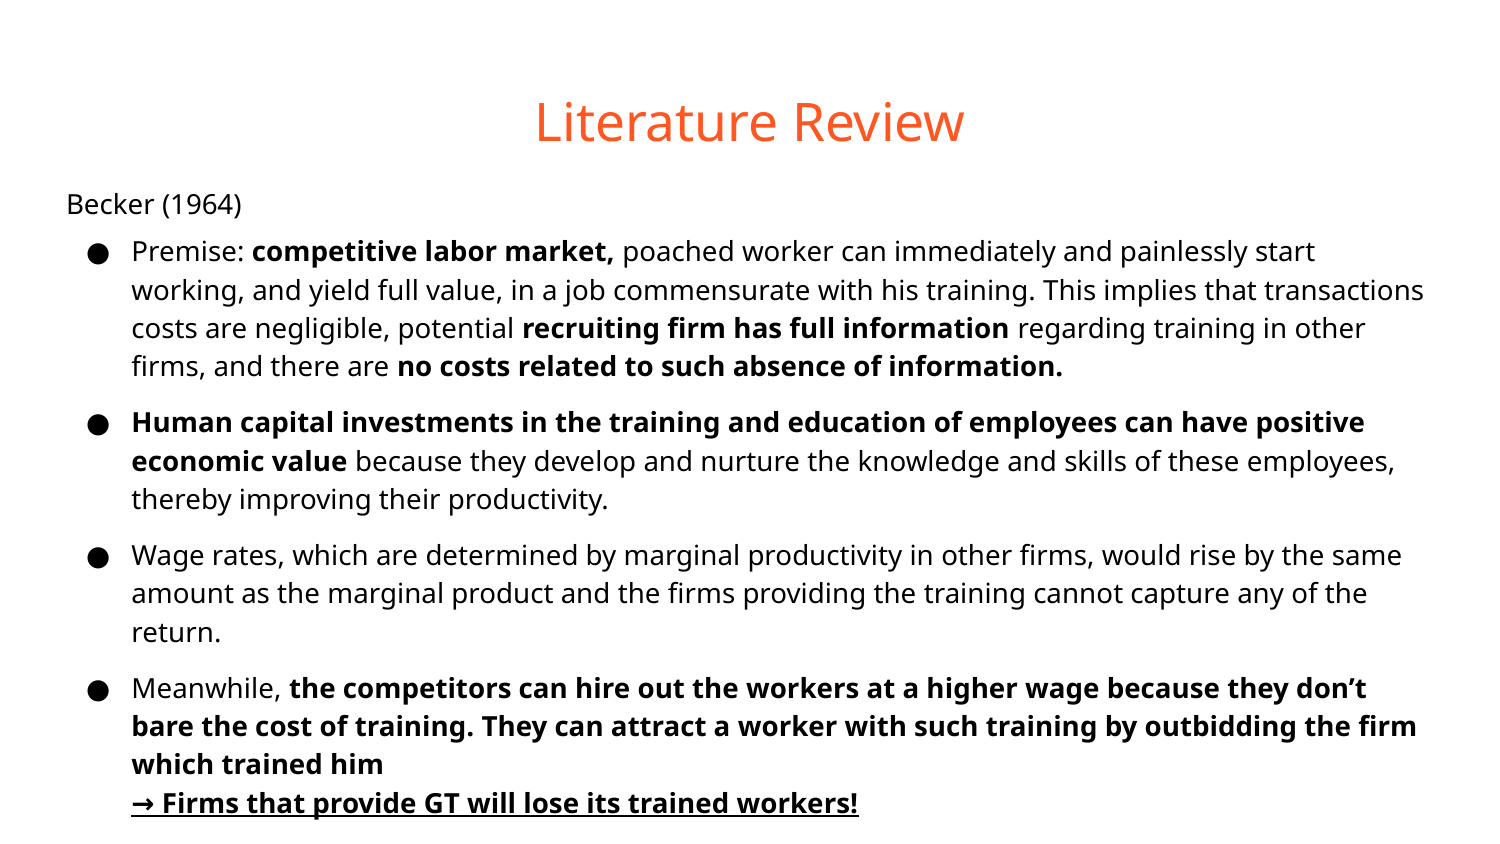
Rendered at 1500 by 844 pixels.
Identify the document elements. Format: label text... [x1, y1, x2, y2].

list Becker (1964) Premise: competitive labor market, poached worker can immediately and painlessly start working, and yield full value, in a job commensurate with his training. This implies that transactions costs are negligible, potential recruiting firm has full information regarding training in other firms, and there are no costs related to such absence of information. Human capital investments in the training and education of employees can have positive economic value because they develop and nurture the knowledge and skills of these employees, thereby improving their productivity. Wage rates, which are determined by marginal productivity in other firms, would rise by the same amount as the marginal product and the firms providing the training cannot capture any of the return. Meanwhile, the competitors can hire out the workers at a higher wage because they don’t bare the cost of training. They can attract a worker with such training by outbidding the firm which trained him → Firms that provide GT will lose its trained workers! [51, 166, 1449, 844]
title Literature Review [51, 72, 1449, 166]
